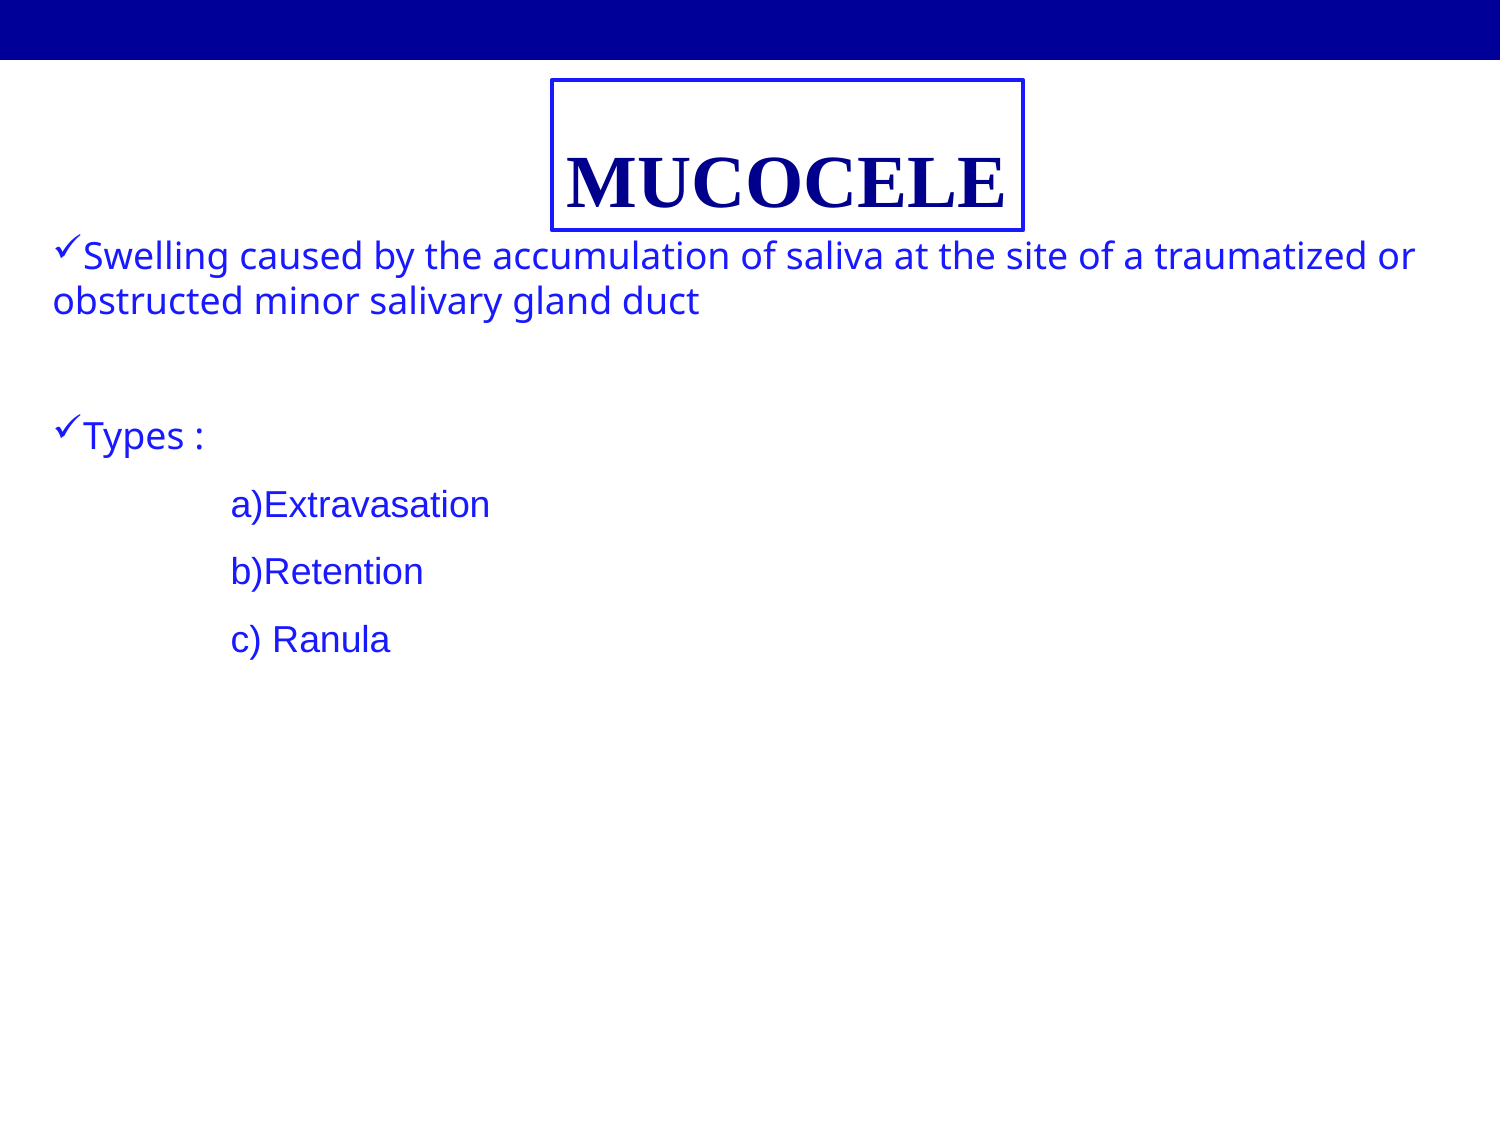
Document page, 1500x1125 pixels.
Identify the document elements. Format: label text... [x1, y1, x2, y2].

text_box [37, 49, 1500, 111]
text_box Swelling caused by the accumulation of saliva at the site of a traumatized or obstructed minor salivary gland duct Types : a)Extravasation b)Retention c) Ranula [37, 224, 1500, 758]
text_box MUCOCELE [550, 78, 1025, 232]
